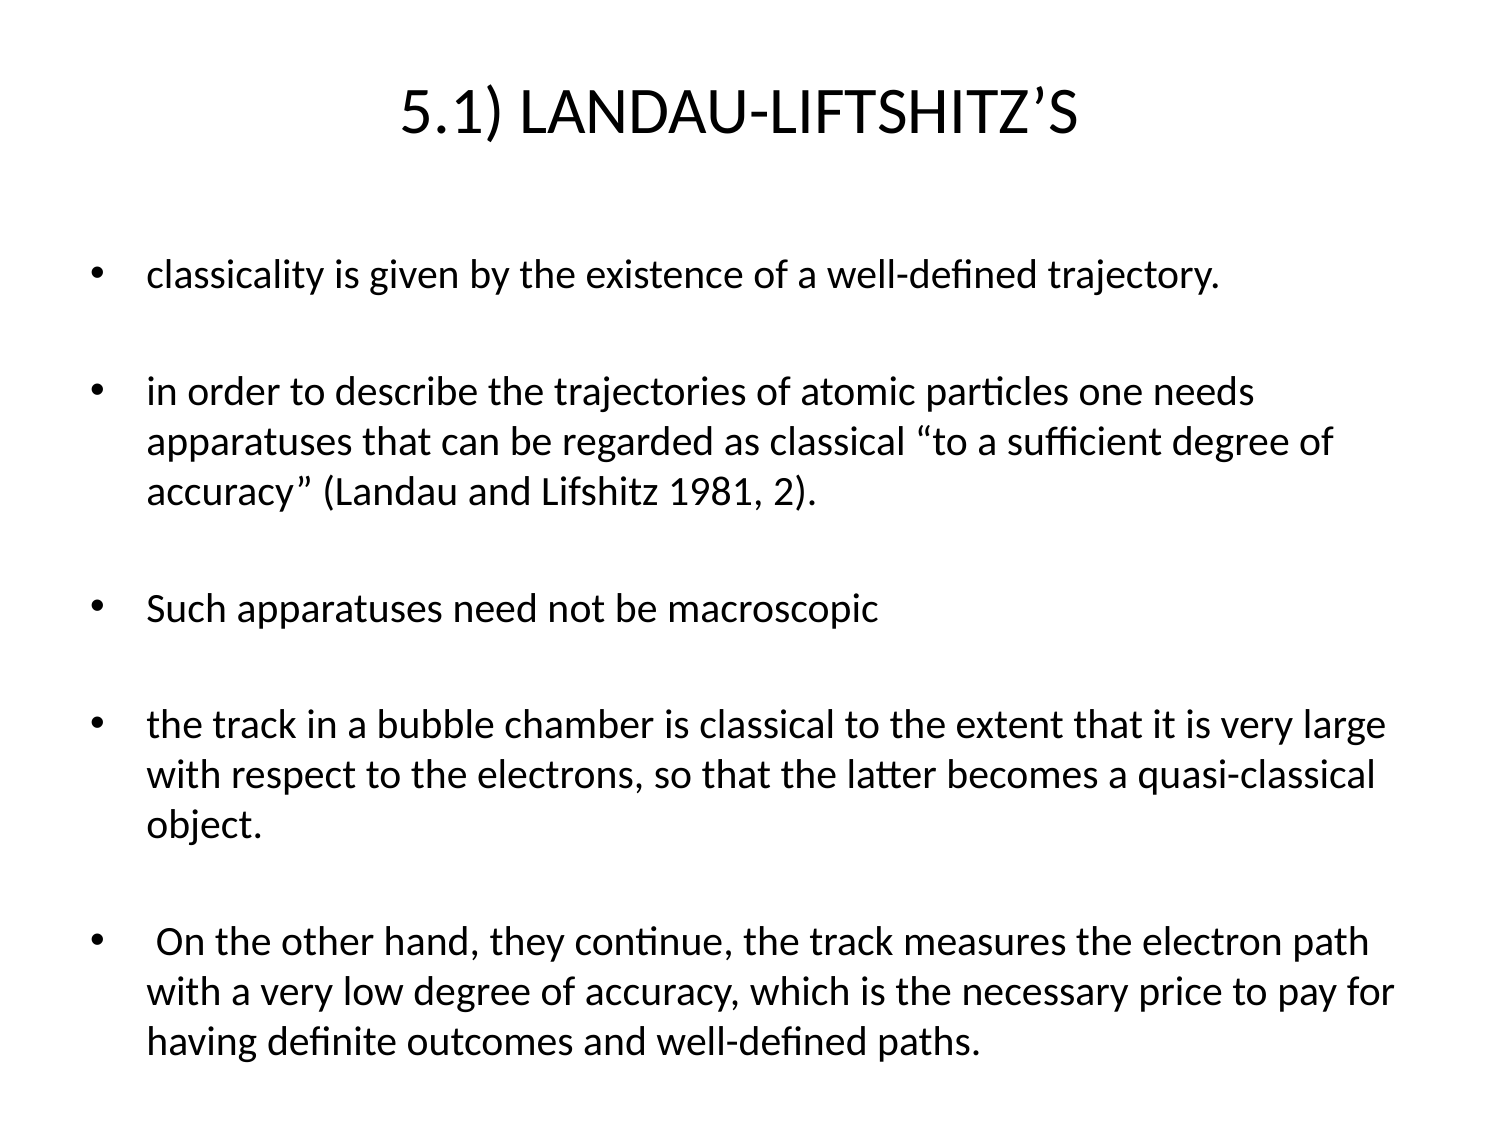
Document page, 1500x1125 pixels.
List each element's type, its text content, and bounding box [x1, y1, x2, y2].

title 5.1) LANDAU-LIFTSHITZ’S [0, 45, 1480, 169]
list classicality is given by the existence of a well-defined trajectory. in order to describe the trajectories of atomic particles one needs apparatuses that can be regarded as classical “to a sufficient degree of accuracy” (Landau and Lifshitz 1981, 2). Such apparatuses need not be macroscopic the track in a bubble chamber is classical to the extent that it is very large with respect to the electrons, so that the latter becomes a quasi-classical object. On the other hand, they continue, the track measures the electron path with a very low degree of accuracy, which is the necessary price to pay for having definite outcomes and well-defined paths. [75, 239, 1425, 1078]
